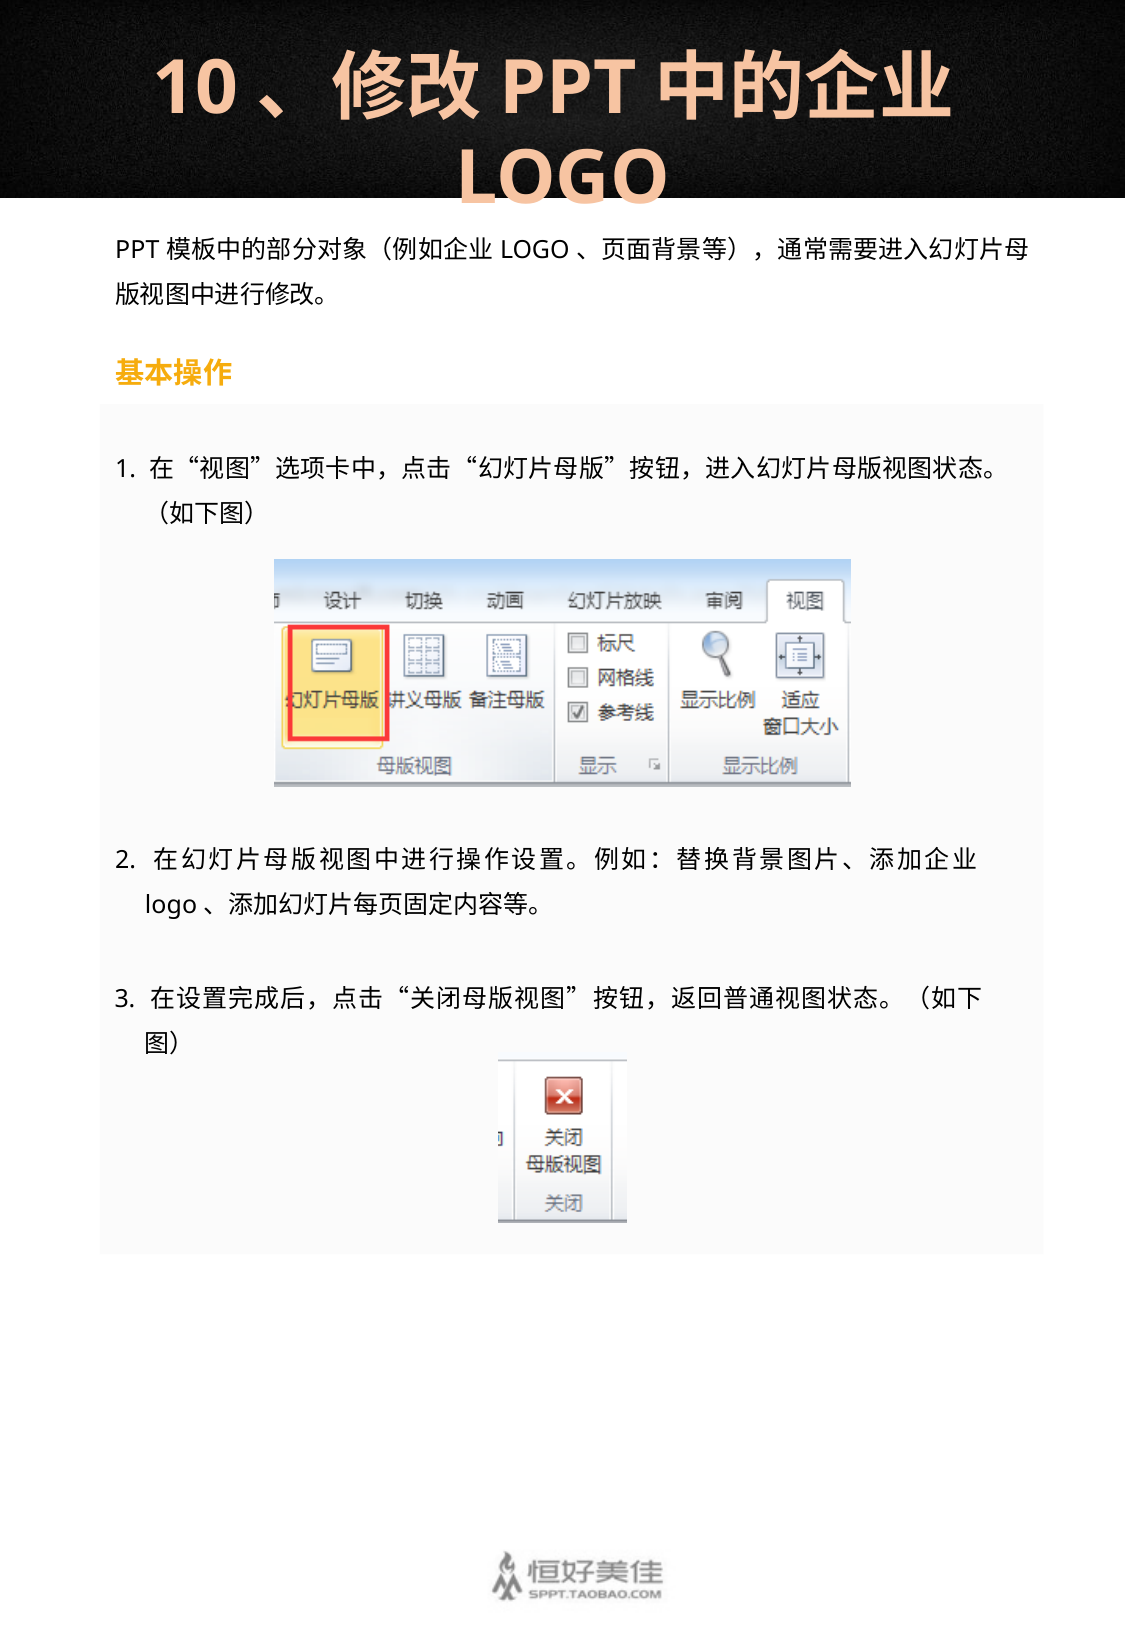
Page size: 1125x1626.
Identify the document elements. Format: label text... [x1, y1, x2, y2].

picture [0, 0, 1125, 1625]
title 10、修改PPT中的企业LOGO [50, 0, 1075, 272]
text_box 基本操作 [100, 329, 531, 397]
text_box 2. 在幻灯片母版视图中进行操作设置。例如：替换背景图片、添加企业logo、添加幻灯片每页固定内容等。 [100, 821, 999, 927]
text_box 1. 在“视图”选项卡中，点击“幻灯片母版”按钮，进入幻灯片母版视图状态。（如下图） [100, 430, 999, 535]
text_box [99, 403, 1044, 1255]
text_box 3. 在设置完成后，点击“关闭母版视图”按钮，返回普通视图状态。（如下图） [99, 960, 998, 1065]
text_box PPT模板中的部分对象（例如企业LOGO、页面背景等），通常需要进入幻灯片母版视图中进行修改。 [100, 211, 1045, 316]
